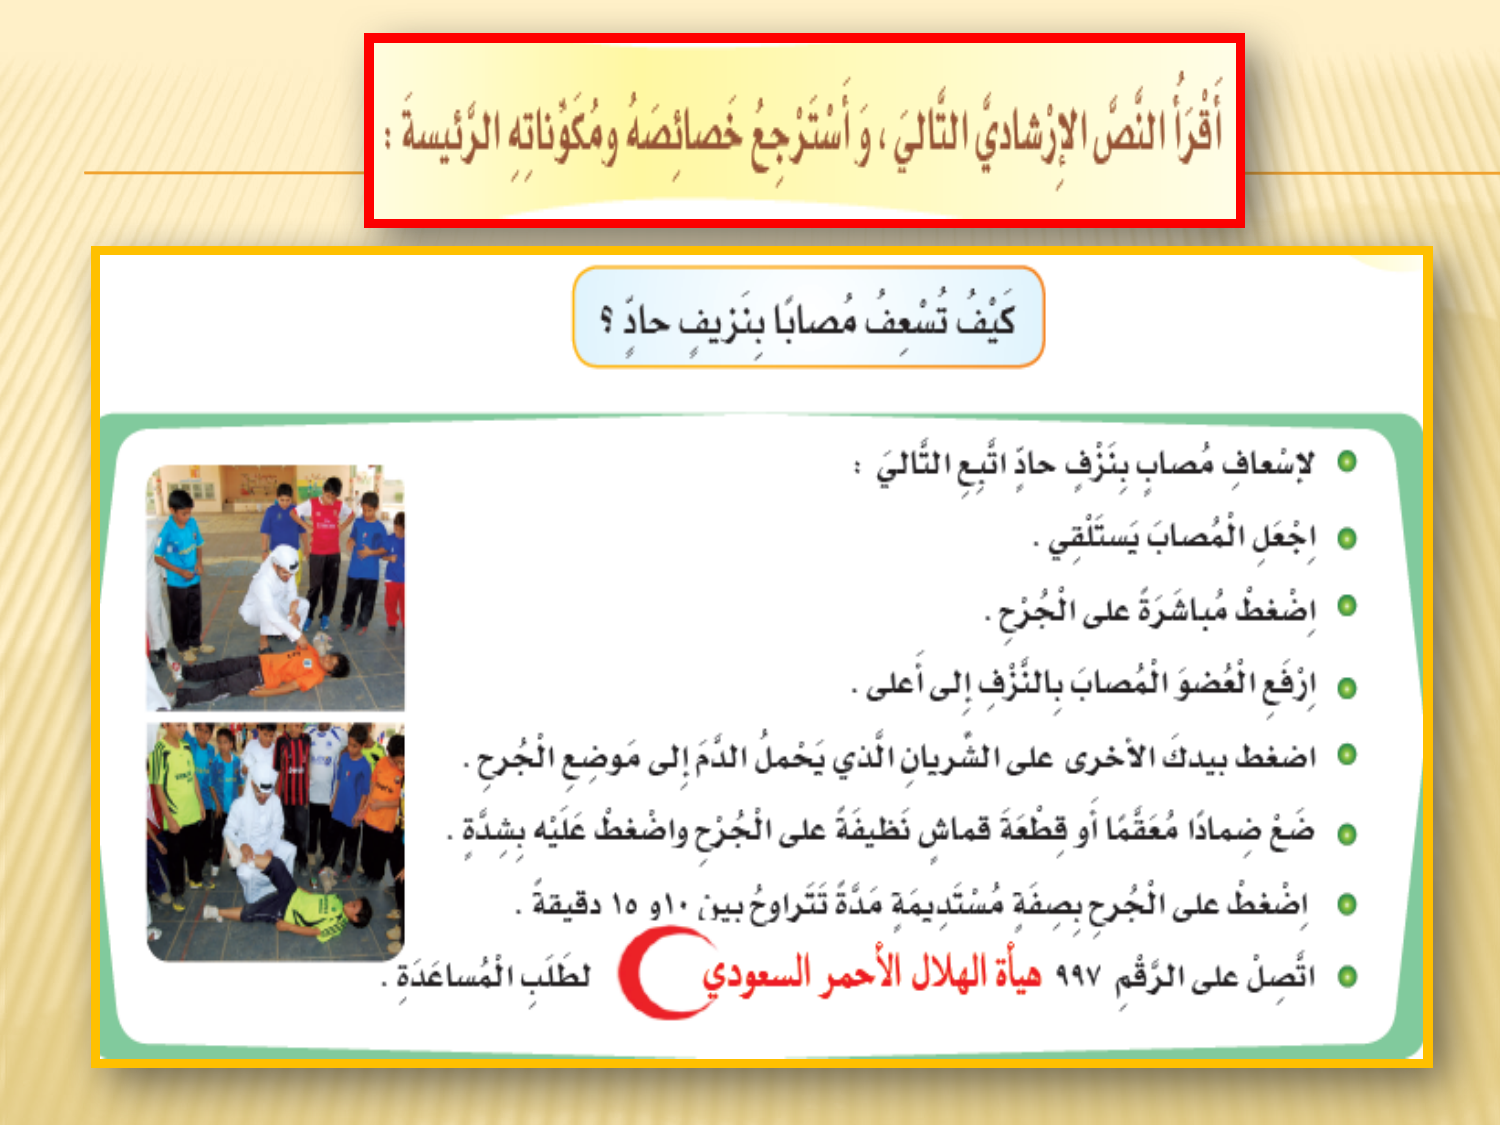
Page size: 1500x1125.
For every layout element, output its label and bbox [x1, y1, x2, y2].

picture [99, 254, 1424, 1059]
picture [373, 42, 1237, 220]
